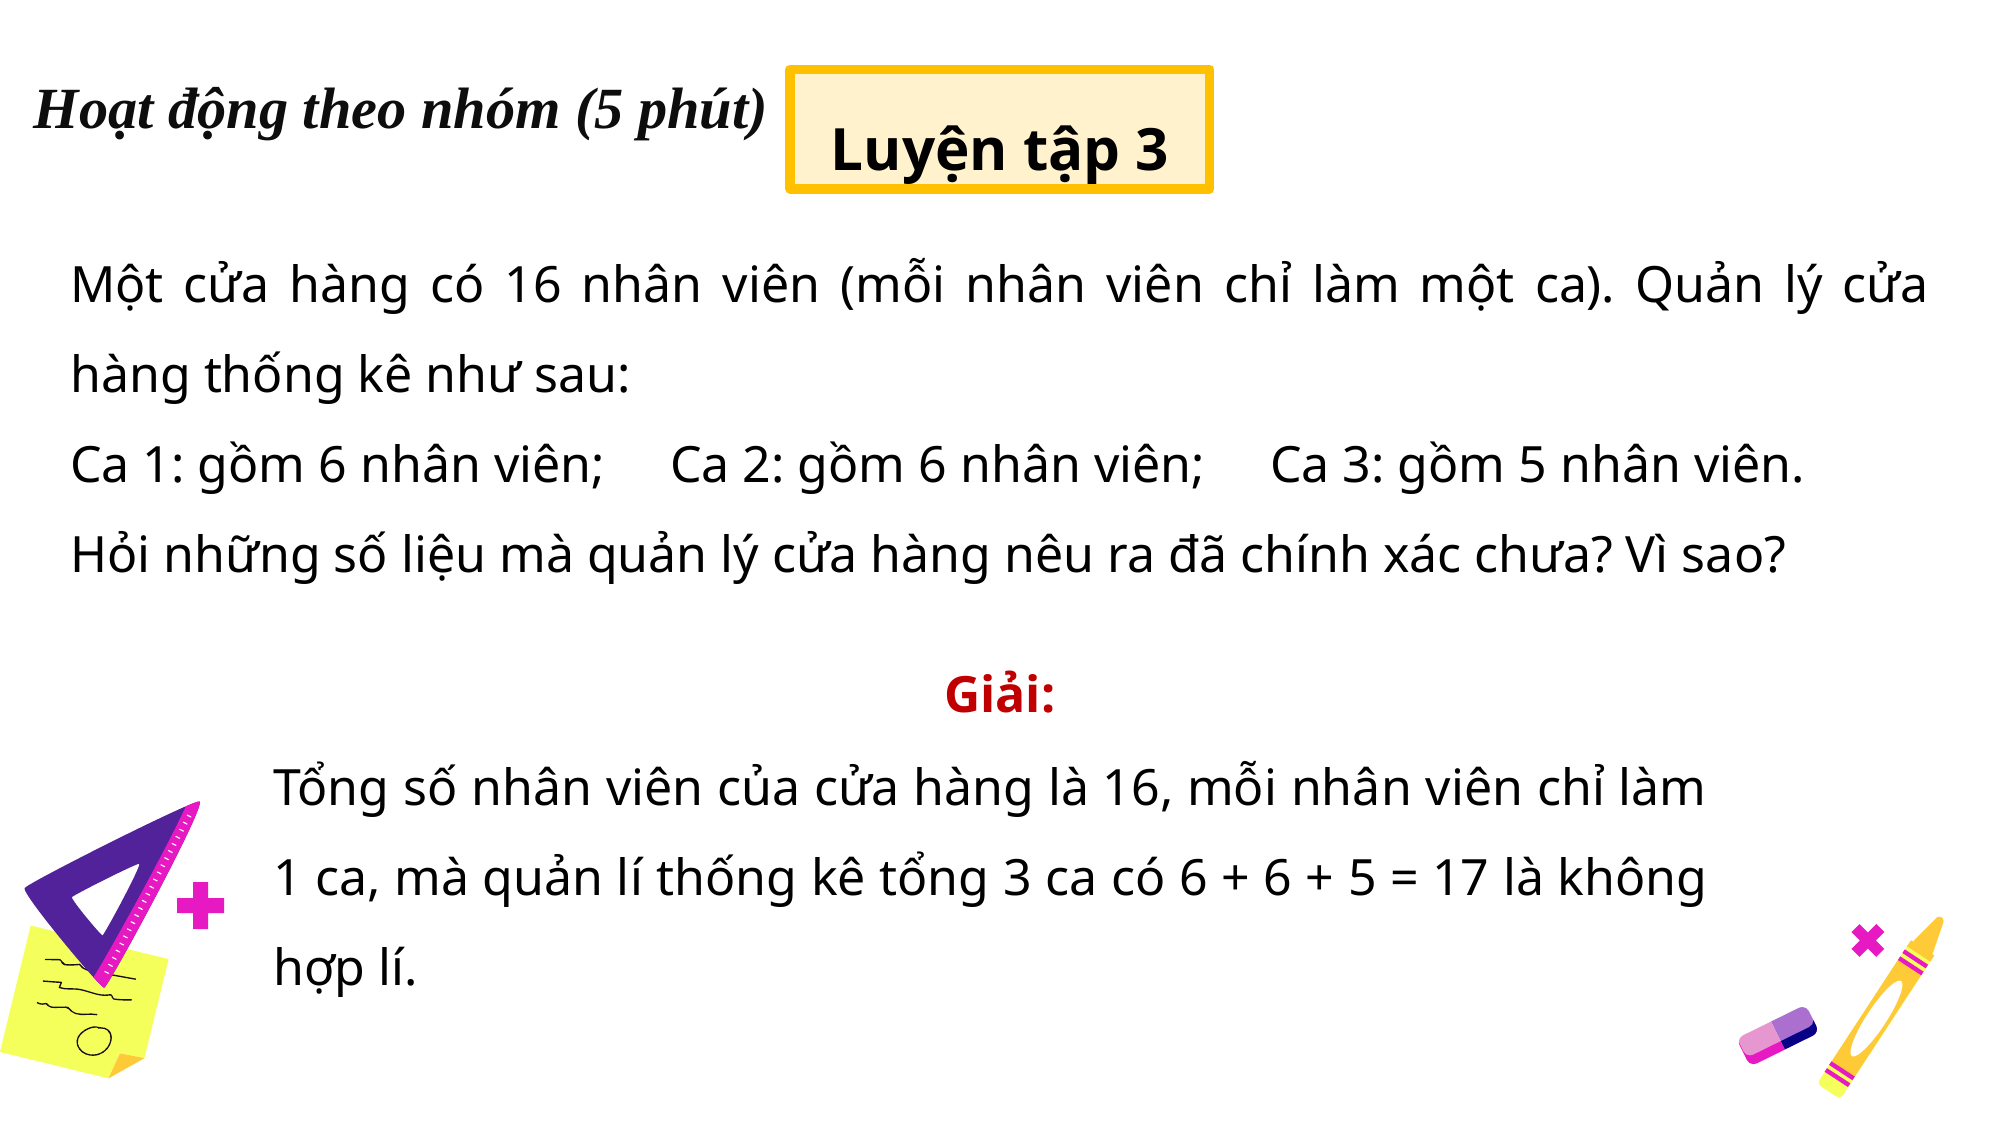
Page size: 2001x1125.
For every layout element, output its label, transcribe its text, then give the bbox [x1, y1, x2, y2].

text_box Một cửa hàng có 16 nhân viên (mỗi nhân viên chỉ làm một ca). Quản lý cửa hàng thống kê như sau: Ca 1: gồm 6 nhân viên; Ca 2: gồm 6 nhân viên; Ca 3: gồm 5 nhân viên. Hỏi những số liệu mà quản lý cửa hàng nêu ra đã chính xác chưa? Vì sao? [50, 212, 1950, 593]
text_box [1737, 1006, 1818, 1065]
text_box Tổng số nhân viên của cửa hàng là 16, mỗi nhân viên chỉ làm 1 ca, mà quản lí thống kê tổng 3 ca có 6 + 6 + 5 = 17 là không hợp lí. [258, 717, 1723, 1003]
text_box Hoạt động theo nhóm (5 phút) [19, 62, 904, 248]
text_box Giải: [929, 624, 1071, 717]
text_box Luyện tập 3 [904, 69, 1210, 189]
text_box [0, 807, 233, 1079]
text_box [1818, 916, 1945, 1098]
